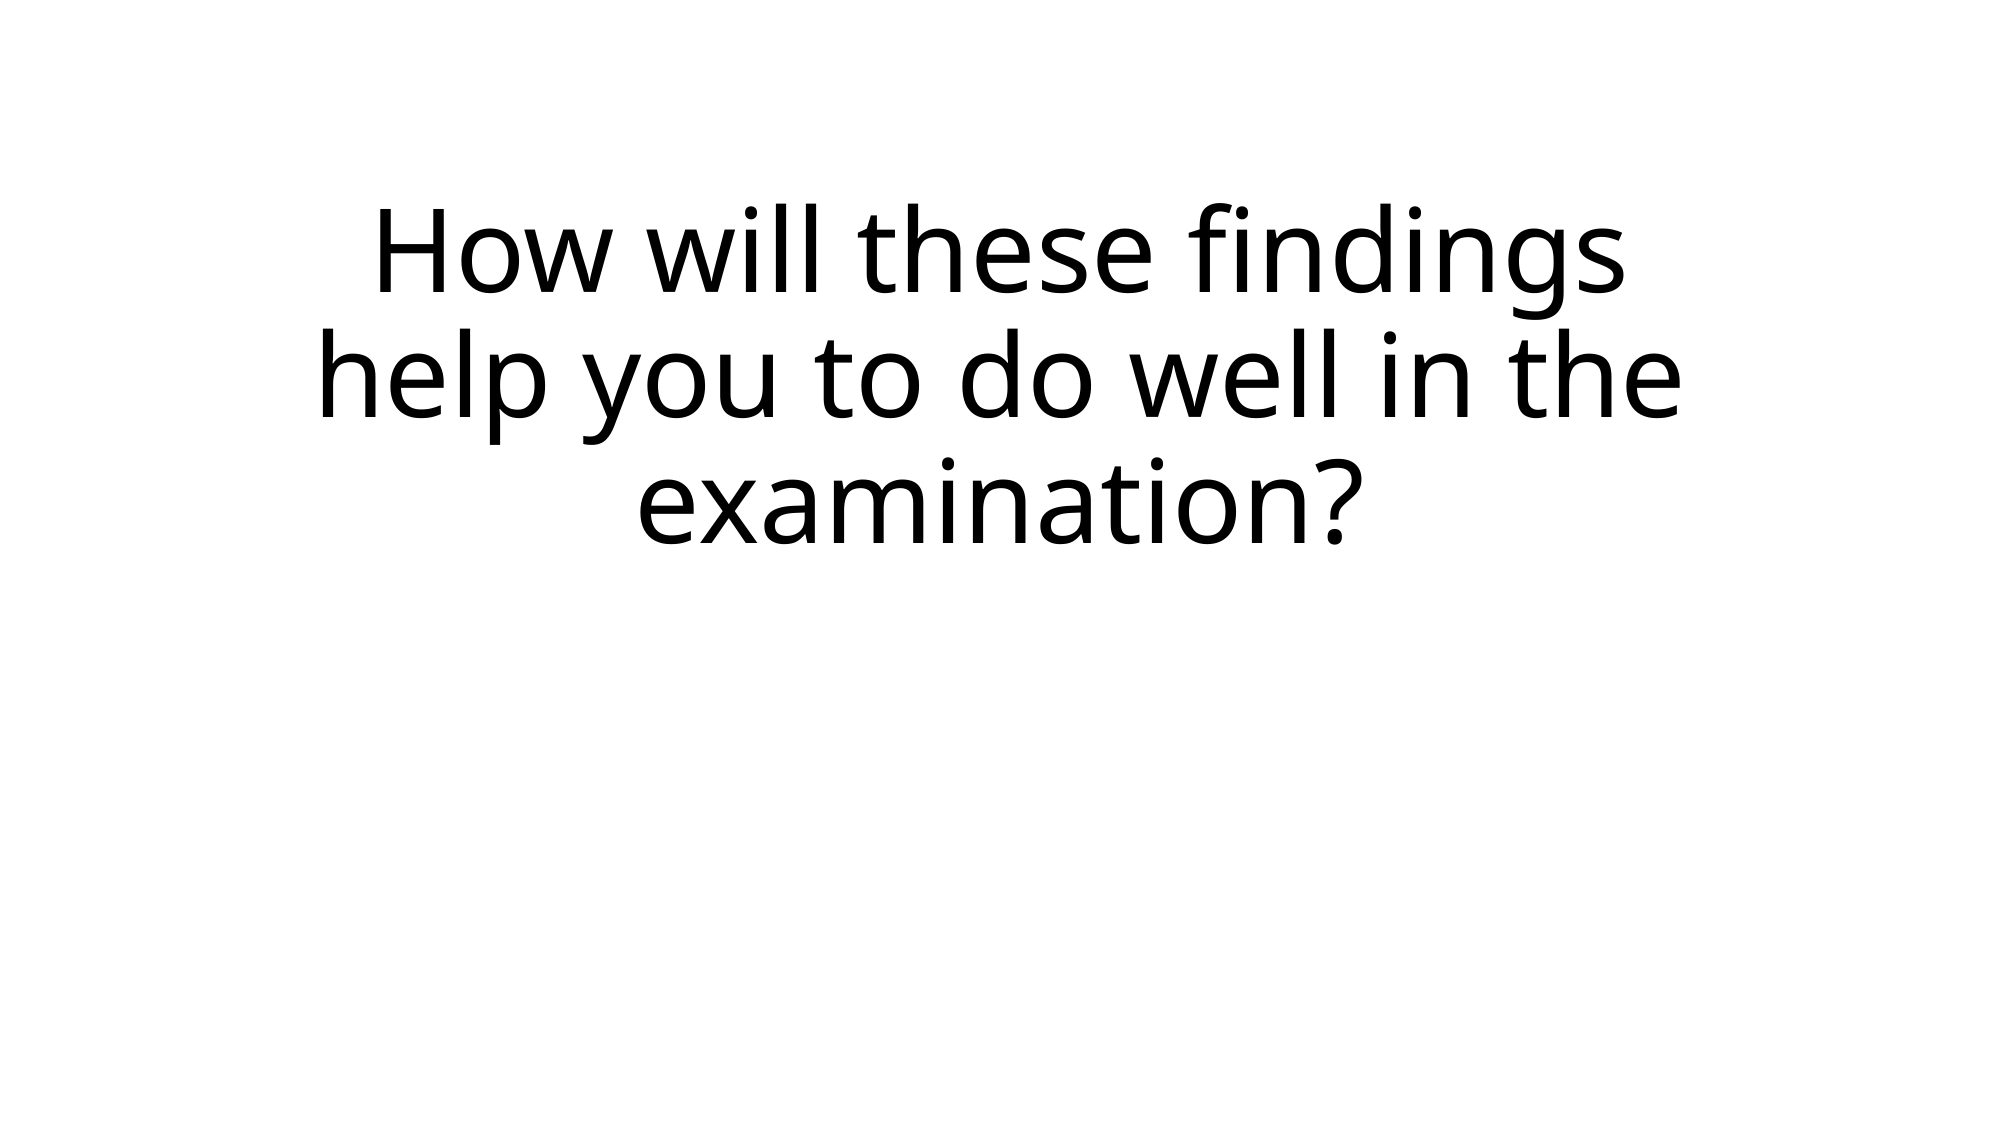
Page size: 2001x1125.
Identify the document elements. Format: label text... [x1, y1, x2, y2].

title How will these findings help you to do well in the examination? [249, 184, 1750, 576]
